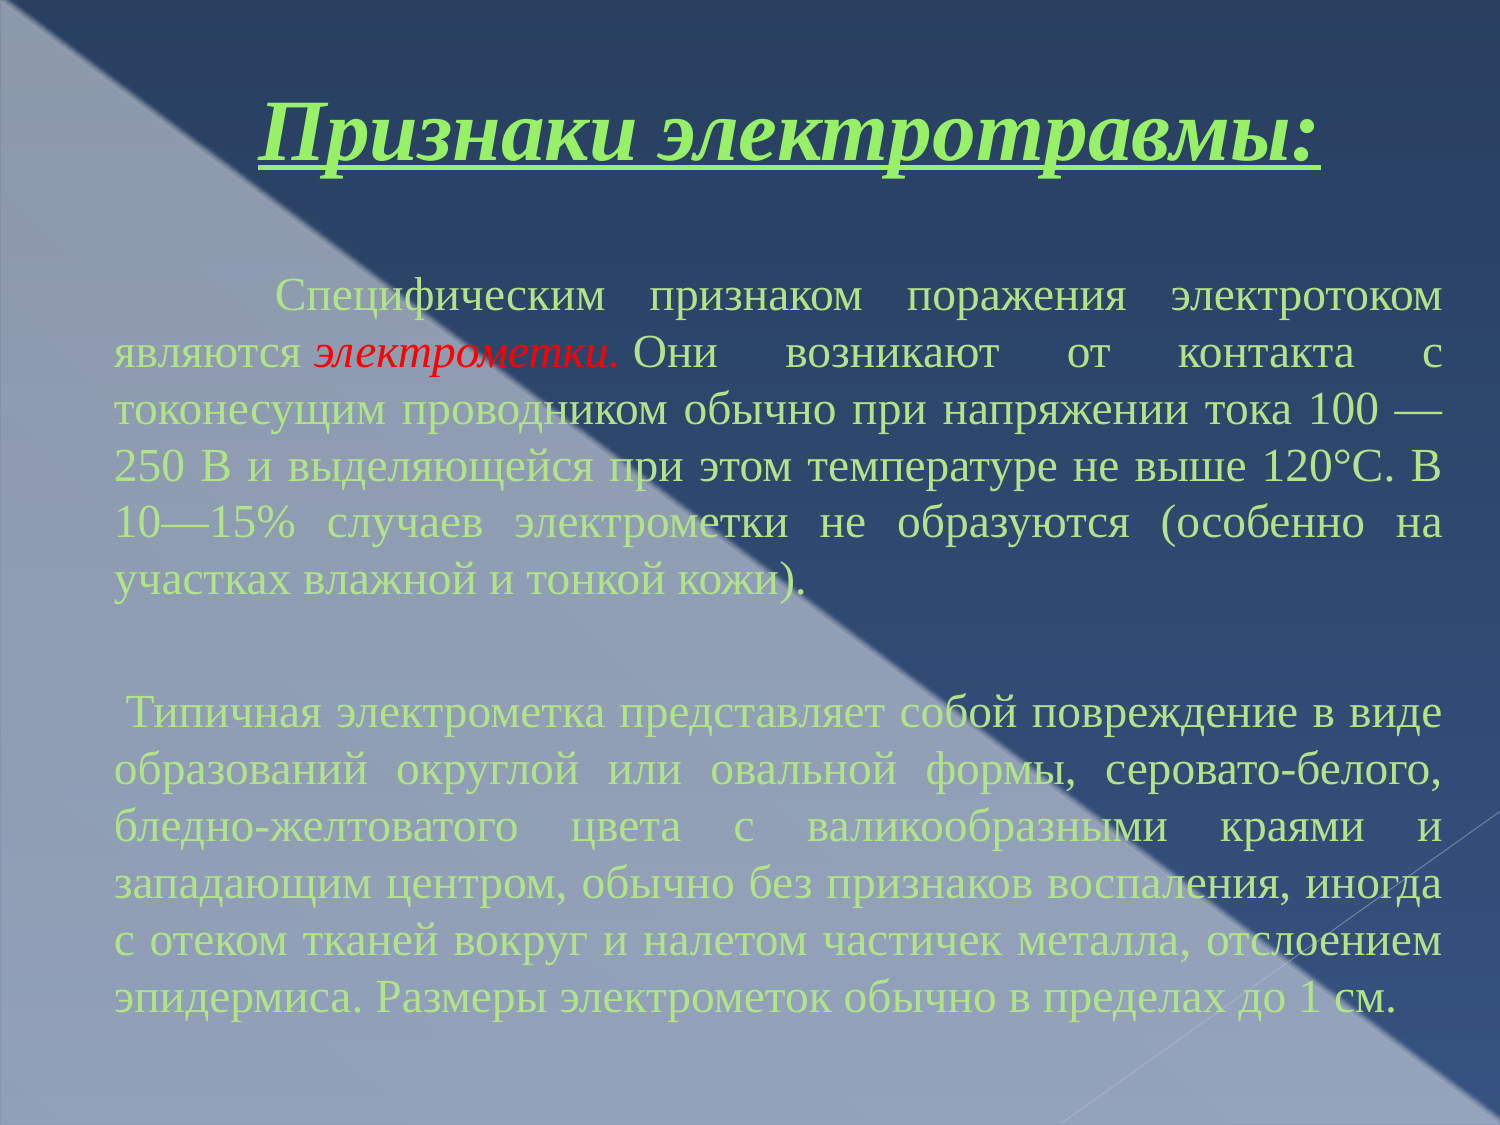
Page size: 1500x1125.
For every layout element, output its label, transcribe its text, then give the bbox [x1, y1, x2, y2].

title Признаки электротравмы: [75, 42, 1425, 209]
list Специфическим признаком поражения электротоком являются электрометки. Они возникают от контакта с токонесущим проводником обычно при напряжении тока 100 — 250 В и выделяющейся при этом температуре не выше 120°С. В 10—15% случаев электрометки не образуются (особенно на участках влажной и тонкой кожи). Типичная электрометка представляет собой повреждение в виде образований округлой или овальной формы, серовато-белого, бледно-желтоватого цвета с валикообразными краями и западающим центром, обычно без признаков воспаления, иногда с отеком тканей вокруг и налетом частичек металла, отслоением эпидермиса. Размеры электрометок обычно в пределах до 1 см. [29, 255, 1459, 1059]
